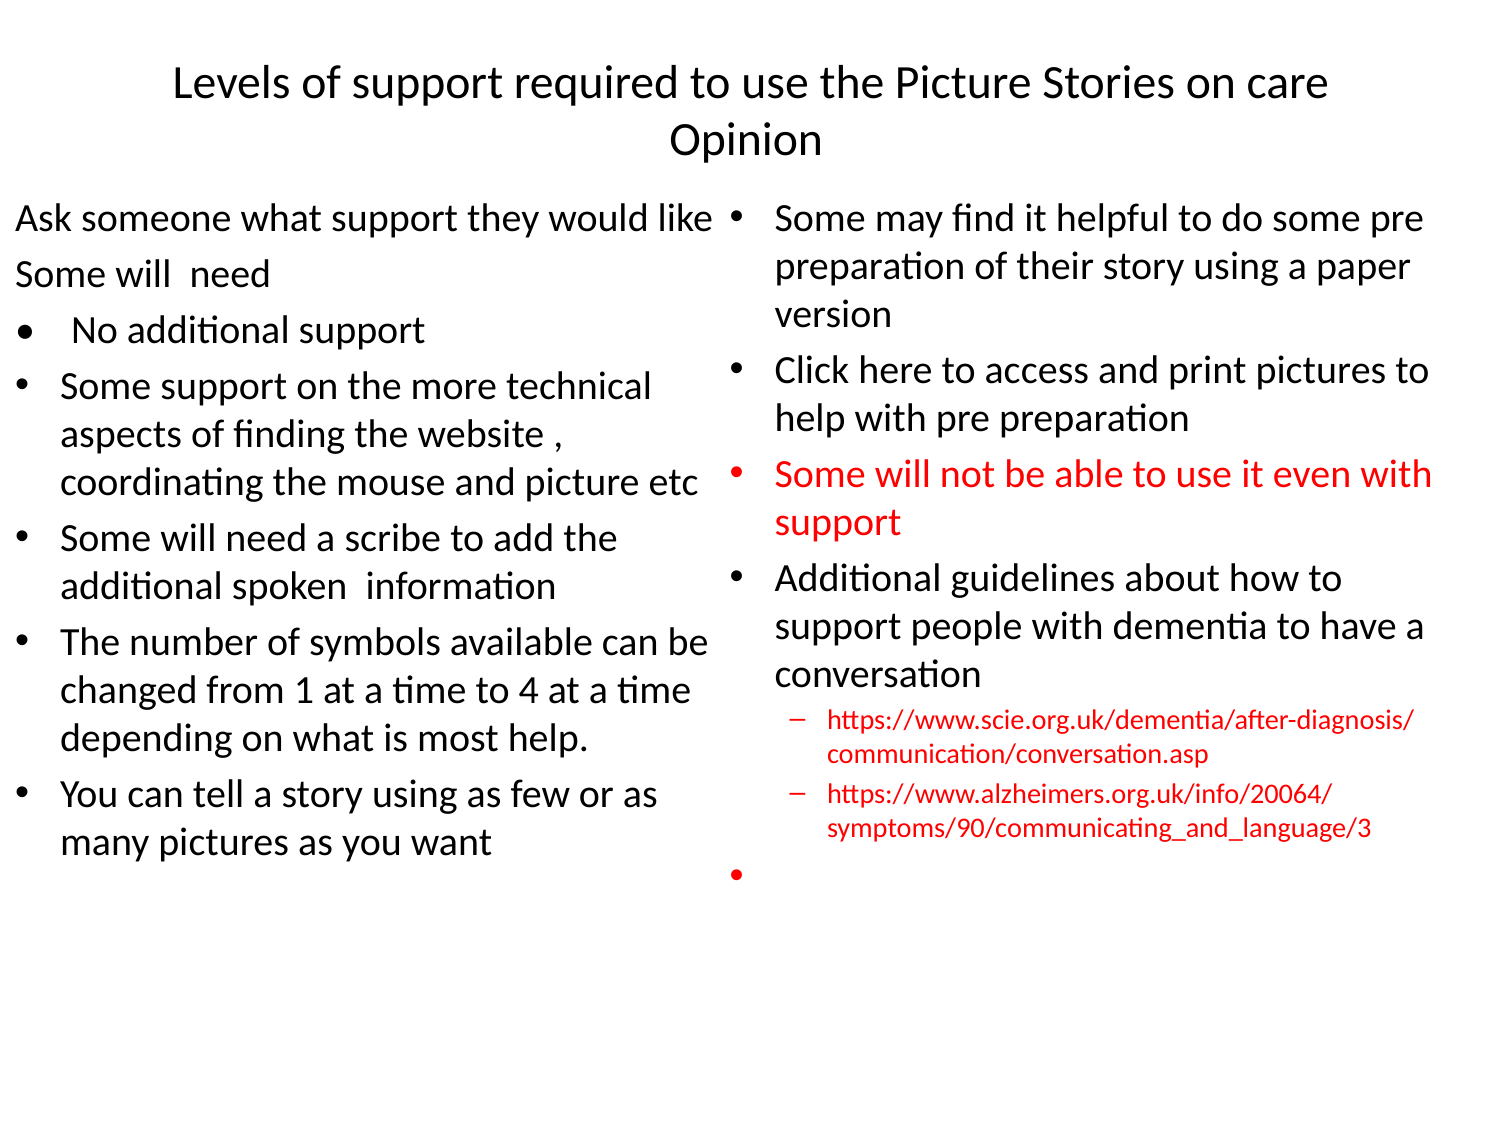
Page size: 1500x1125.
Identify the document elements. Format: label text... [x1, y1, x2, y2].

list Some may find it helpful to do some pre preparation of their story using a paper version Click here to access and print pictures to help with pre preparation Some will not be able to use it even with support Additional guidelines about how to support people with dementia to have a conversation https://www.scie.org.uk/dementia/after-diagnosis/communication/conversation.asp https://www.alzheimers.org.uk/info/20064/symptoms/90/communicating_and_language/3 [714, 184, 1483, 927]
list Ask someone what support they would like Some will need • No additional support Some support on the more technical aspects of finding the website , coordinating the mouse and picture etc Some will need a scribe to add the additional spoken information The number of symbols available can be changed from 1 at a time to 4 at a time depending on what is most help. You can tell a story using as few or as many pictures as you want [0, 184, 714, 927]
title Levels of support required to use the Picture Stories on care Opinion [76, 42, 1427, 184]
